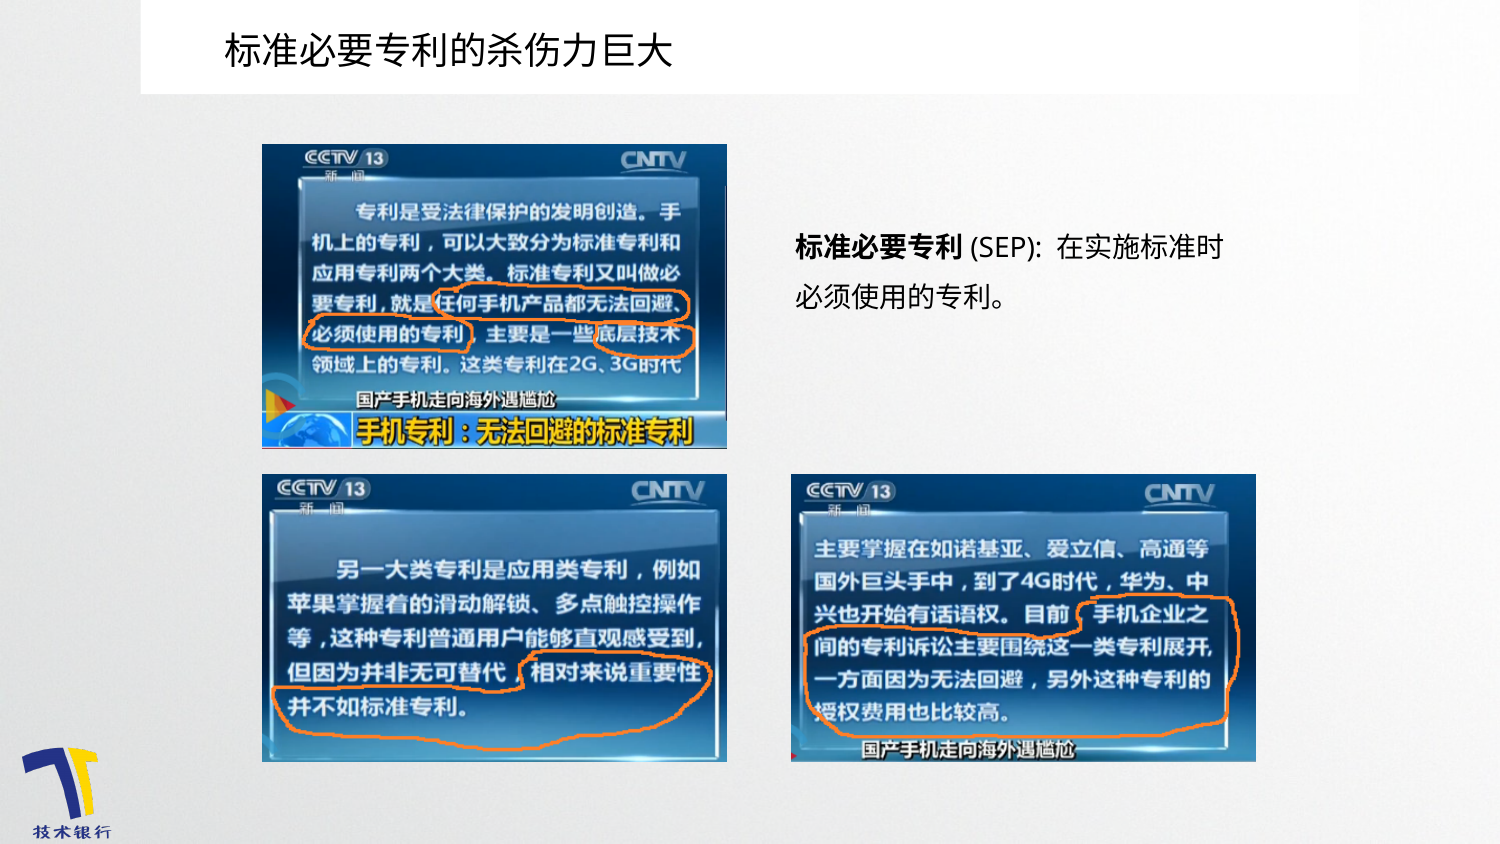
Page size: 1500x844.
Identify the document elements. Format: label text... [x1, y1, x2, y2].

picture [791, 474, 1256, 763]
table_cell 0 [0, 0, 1500, 844]
text_box 标准必要专利的杀伤力巨大 [138, 0, 1361, 96]
picture [262, 474, 727, 763]
picture [0, 717, 151, 844]
text_box 标准必要专利(SEP): 在实施标准时必须使用的专利。 [780, 205, 1260, 321]
picture [262, 144, 727, 450]
